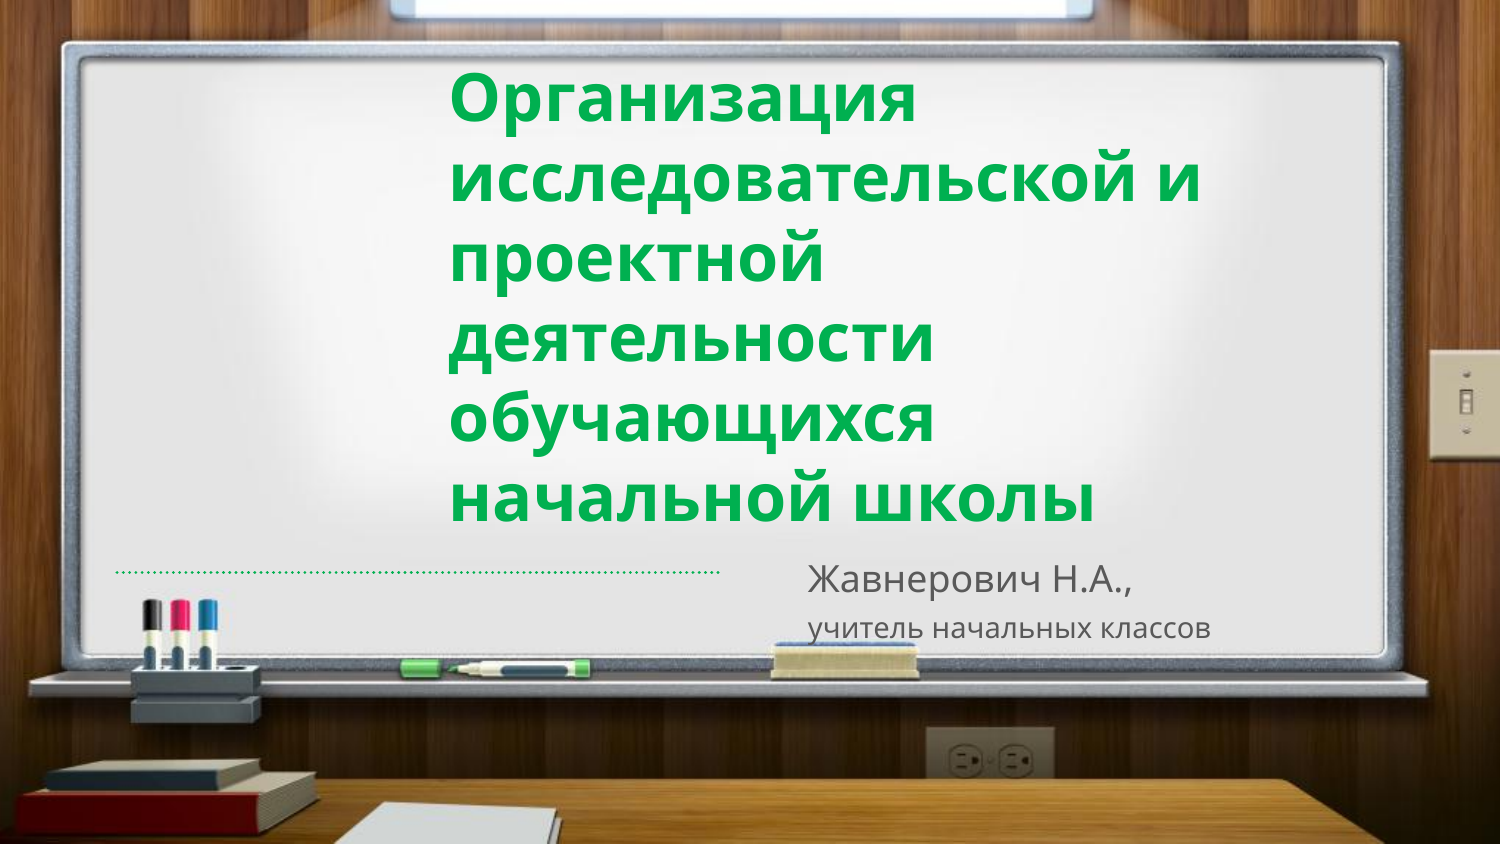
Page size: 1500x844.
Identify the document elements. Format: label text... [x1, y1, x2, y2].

picture [0, 0, 1500, 844]
text_box Жавнерович Н.А., учитель начальных классов [748, 544, 1411, 645]
text_box Организация исследовательской и проектной деятельности обучающихся начальной школы [389, 54, 1214, 535]
